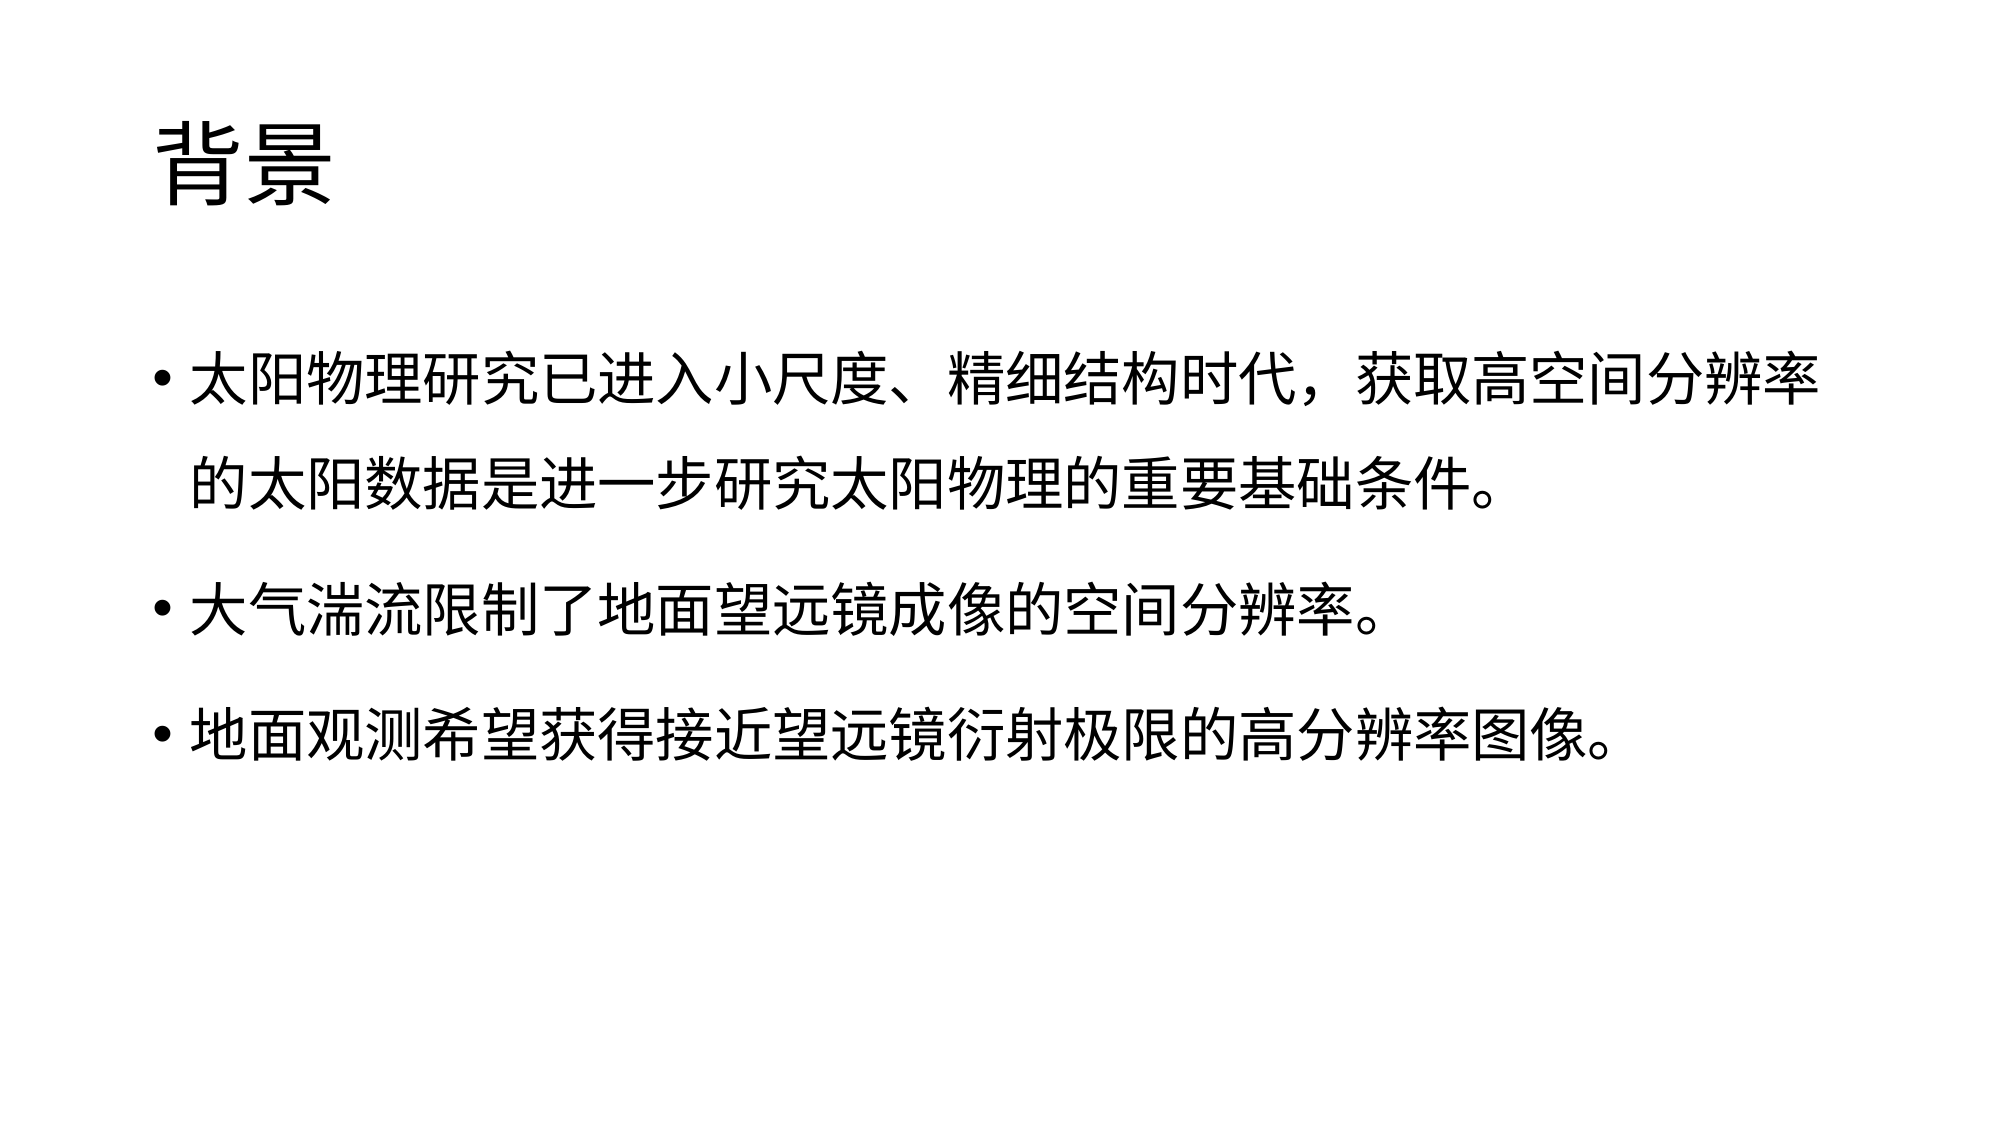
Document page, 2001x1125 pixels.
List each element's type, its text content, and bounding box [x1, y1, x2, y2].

list 太阳物理研究已进入小尺度、精细结构时代，获取高空间分辨率的太阳数据是进一步研究太阳物理的重要基础条件。 大气湍流限制了地面望远镜成像的空间分辨率。 地面观测希望获得接近望远镜衍射极限的高分辨率图像。 [137, 299, 1863, 1014]
title 背景 [137, 59, 1863, 278]
